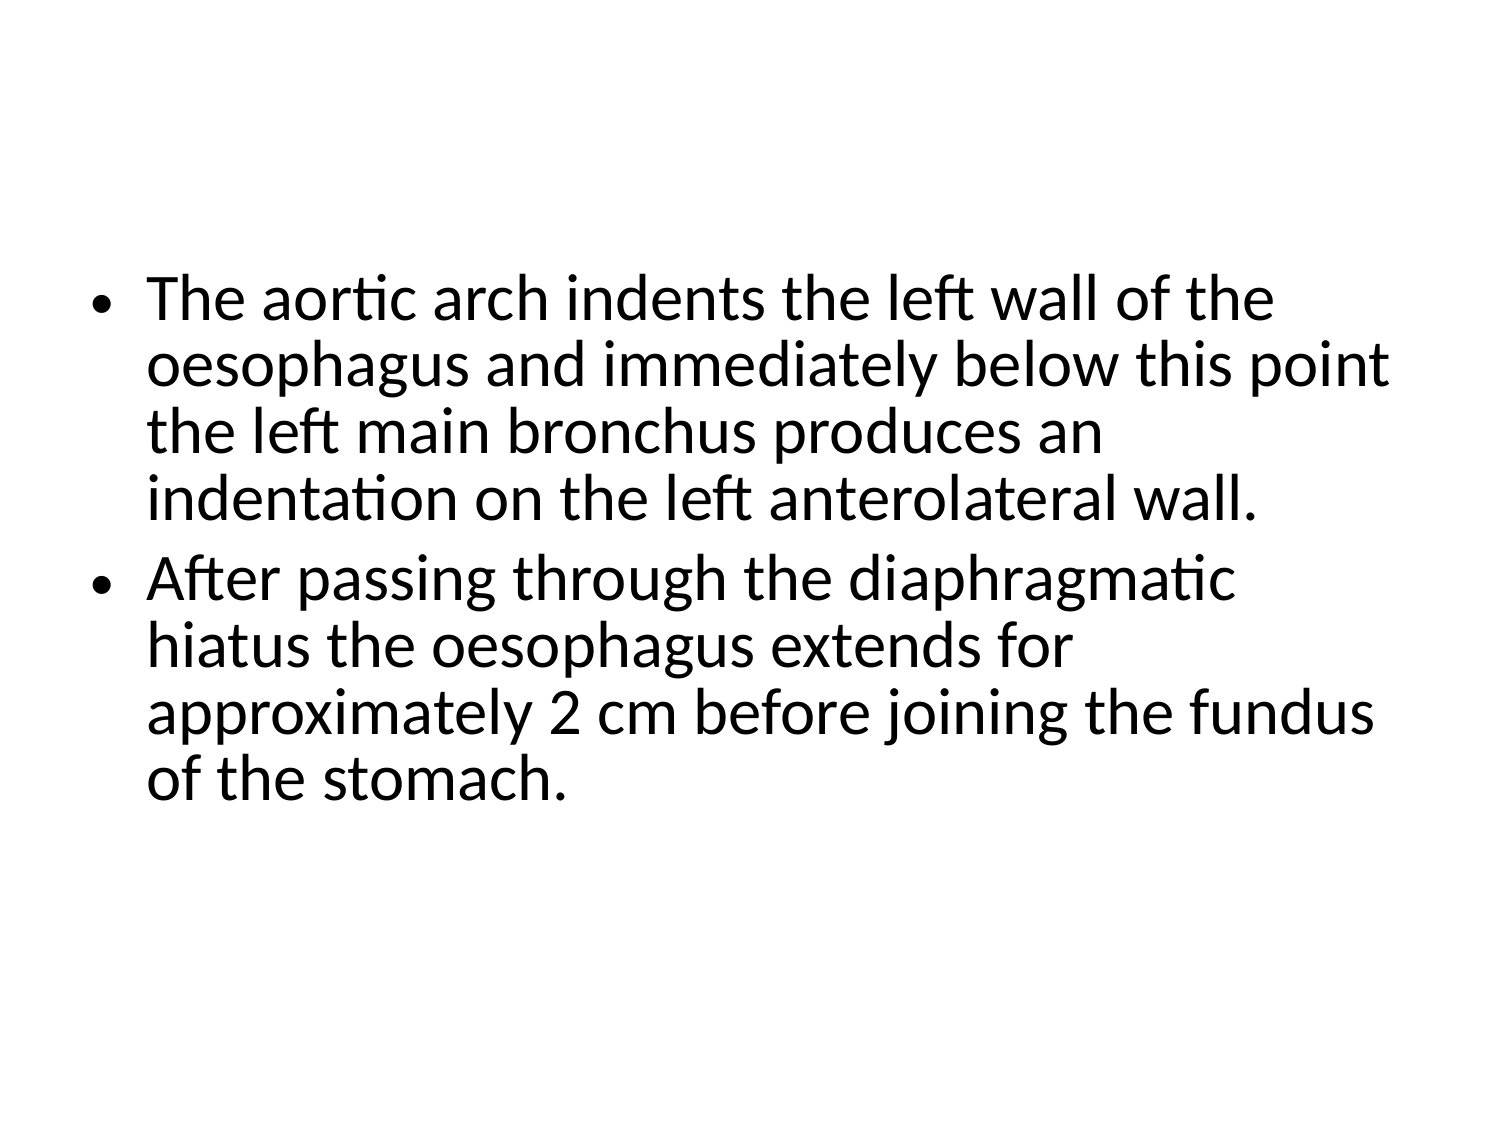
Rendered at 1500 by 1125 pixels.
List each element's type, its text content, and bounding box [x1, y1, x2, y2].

list The aortic arch indents the left wall of the oesophagus and immediately below this point the left main bronchus produces an indentation on the left anterolateral wall. After passing through the diaphragmatic hiatus the oesophagus extends for approximately 2 cm before joining the fundus of the stomach. [75, 262, 1425, 1005]
